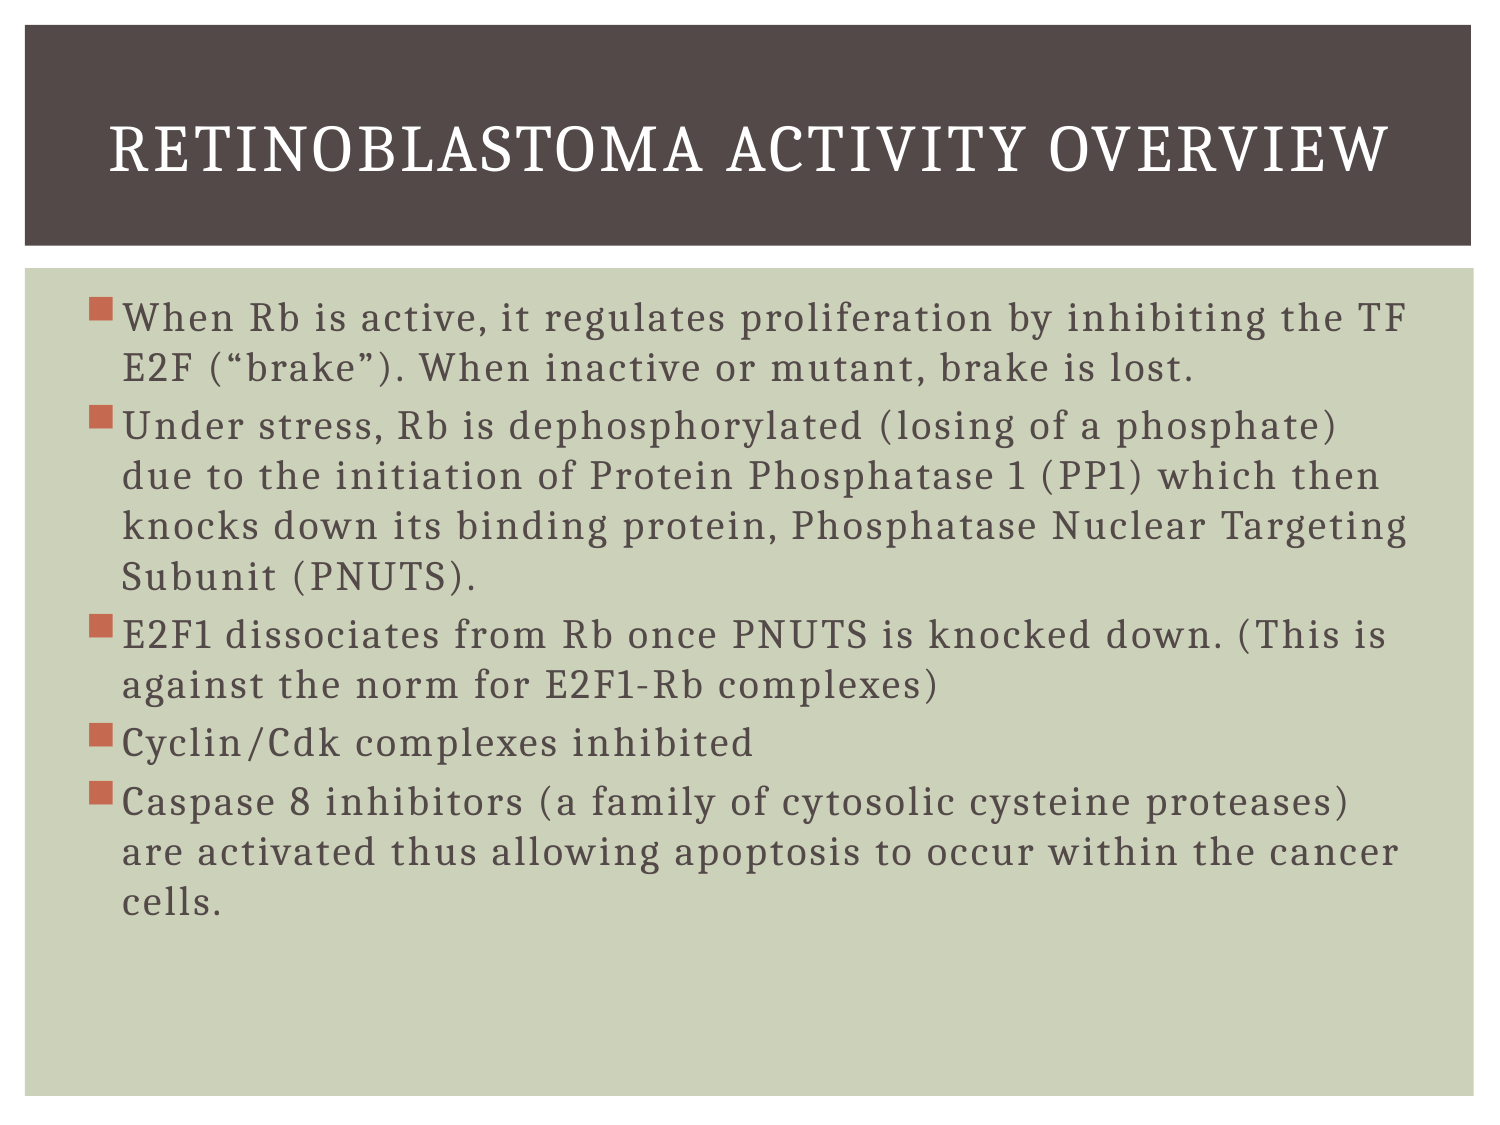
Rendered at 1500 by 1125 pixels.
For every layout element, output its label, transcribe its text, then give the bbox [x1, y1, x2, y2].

title Retinoblastoma Activity overview [62, 58, 1438, 232]
list When Rb is active, it regulates proliferation by inhibiting the TF E2F (“brake”). When inactive or mutant, brake is lost. Under stress, Rb is dephosphorylated (losing of a phosphate) due to the initiation of Protein Phosphatase 1 (PP1) which then knocks down its binding protein, Phosphatase Nuclear Targeting Subunit (PNUTS). E2F1 dissociates from Rb once PNUTS is knocked down. (This is against the norm for E2F1-Rb complexes) Cyclin/Cdk complexes inhibited Caspase 8 inhibitors (a family of cytosolic cysteine proteases) are activated thus allowing apoptosis to occur within the cancer cells. [62, 281, 1442, 1005]
